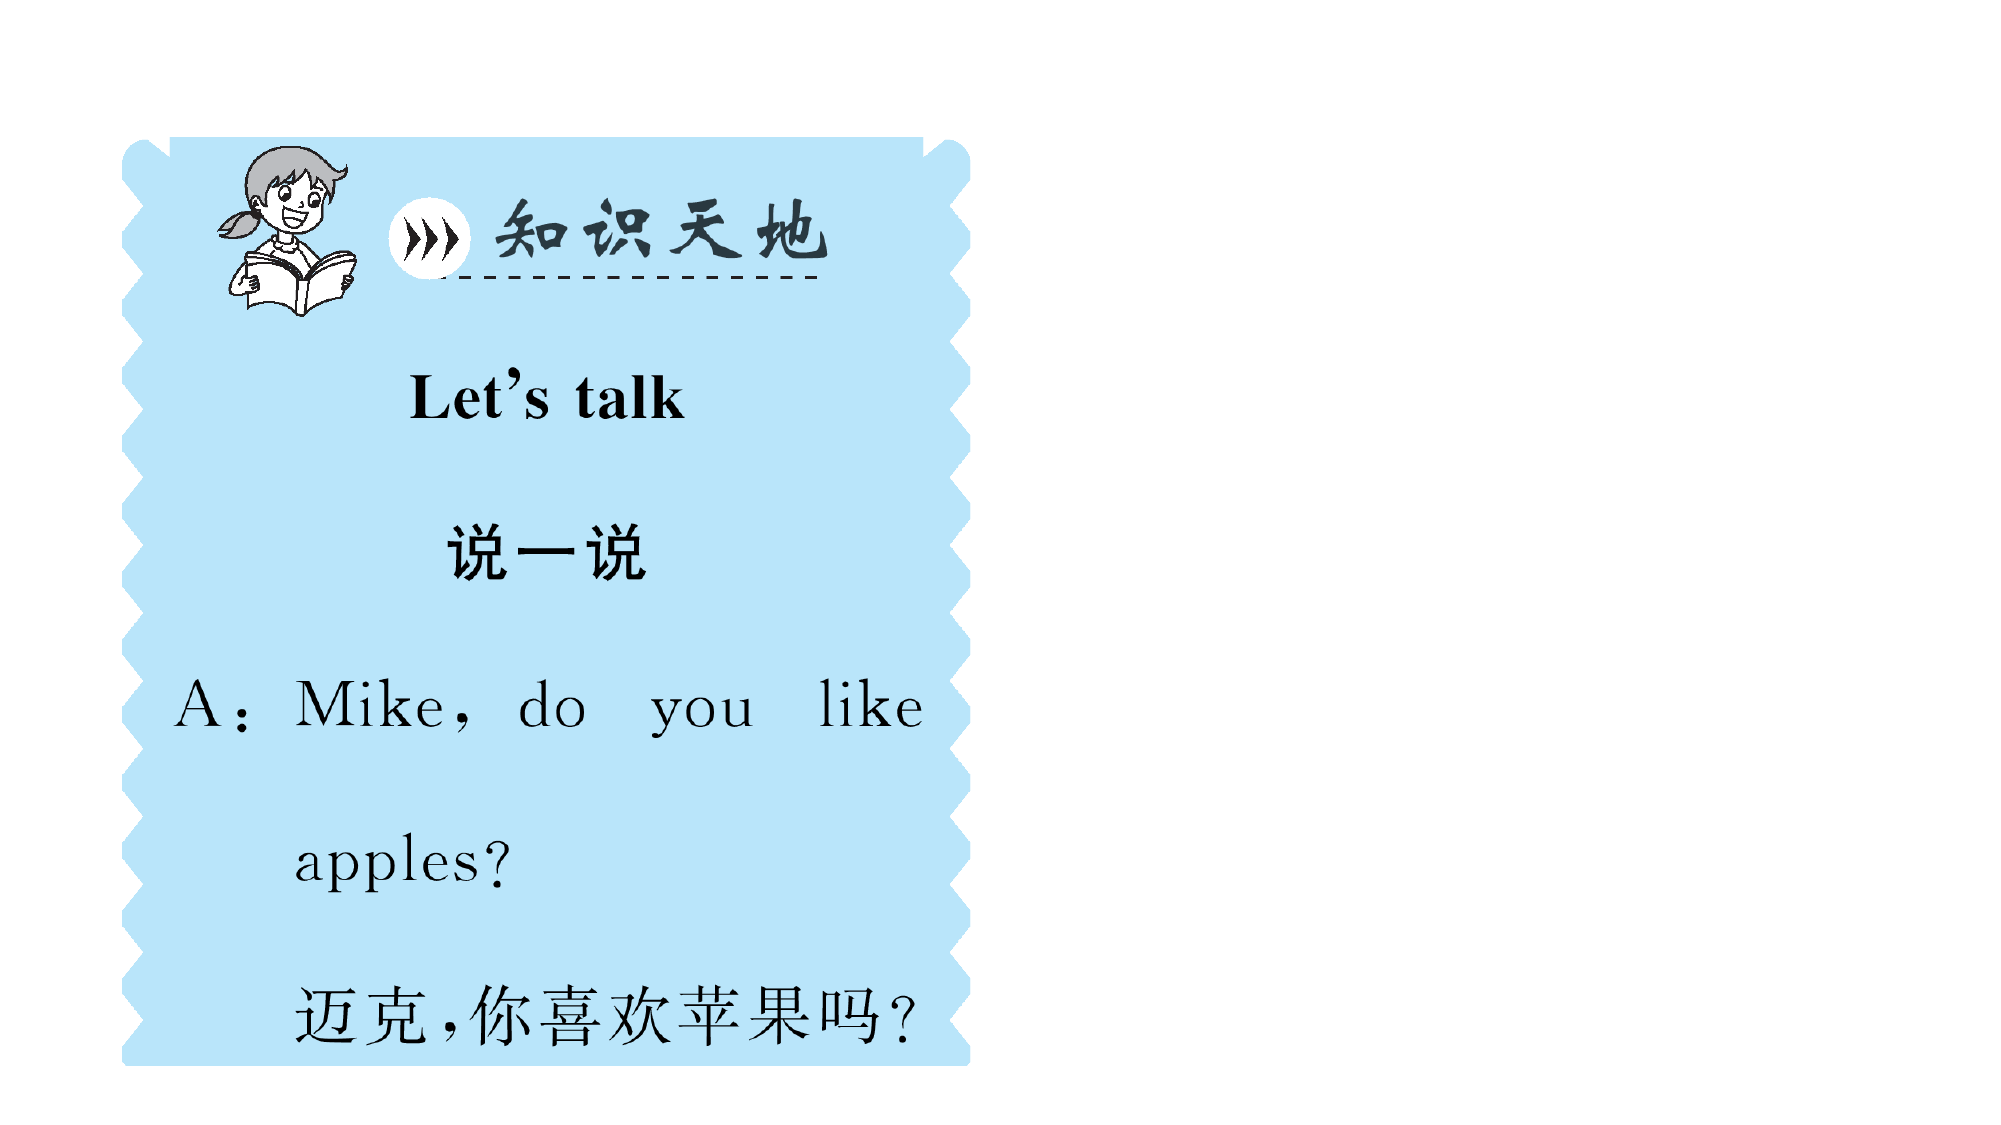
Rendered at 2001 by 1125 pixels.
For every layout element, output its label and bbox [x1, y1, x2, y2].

picture [118, 120, 1002, 1066]
